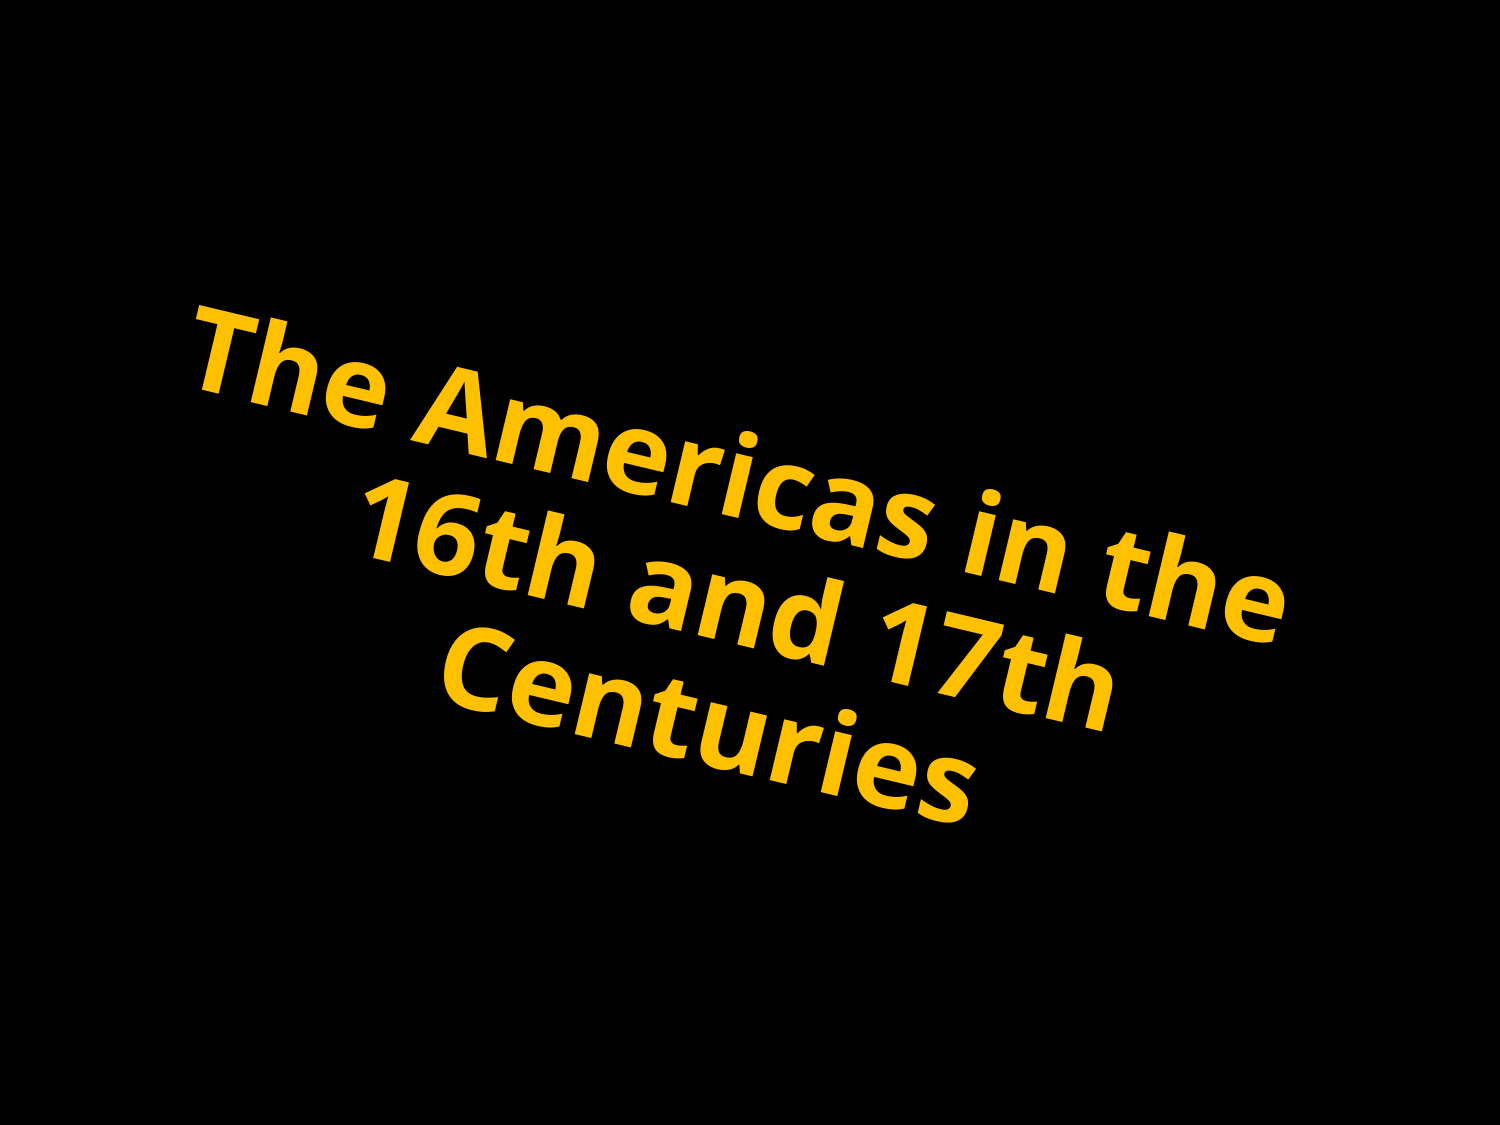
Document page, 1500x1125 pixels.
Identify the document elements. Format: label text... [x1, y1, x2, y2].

text_box The Americas in the 16th and 17th Centuries [41, 255, 1415, 789]
